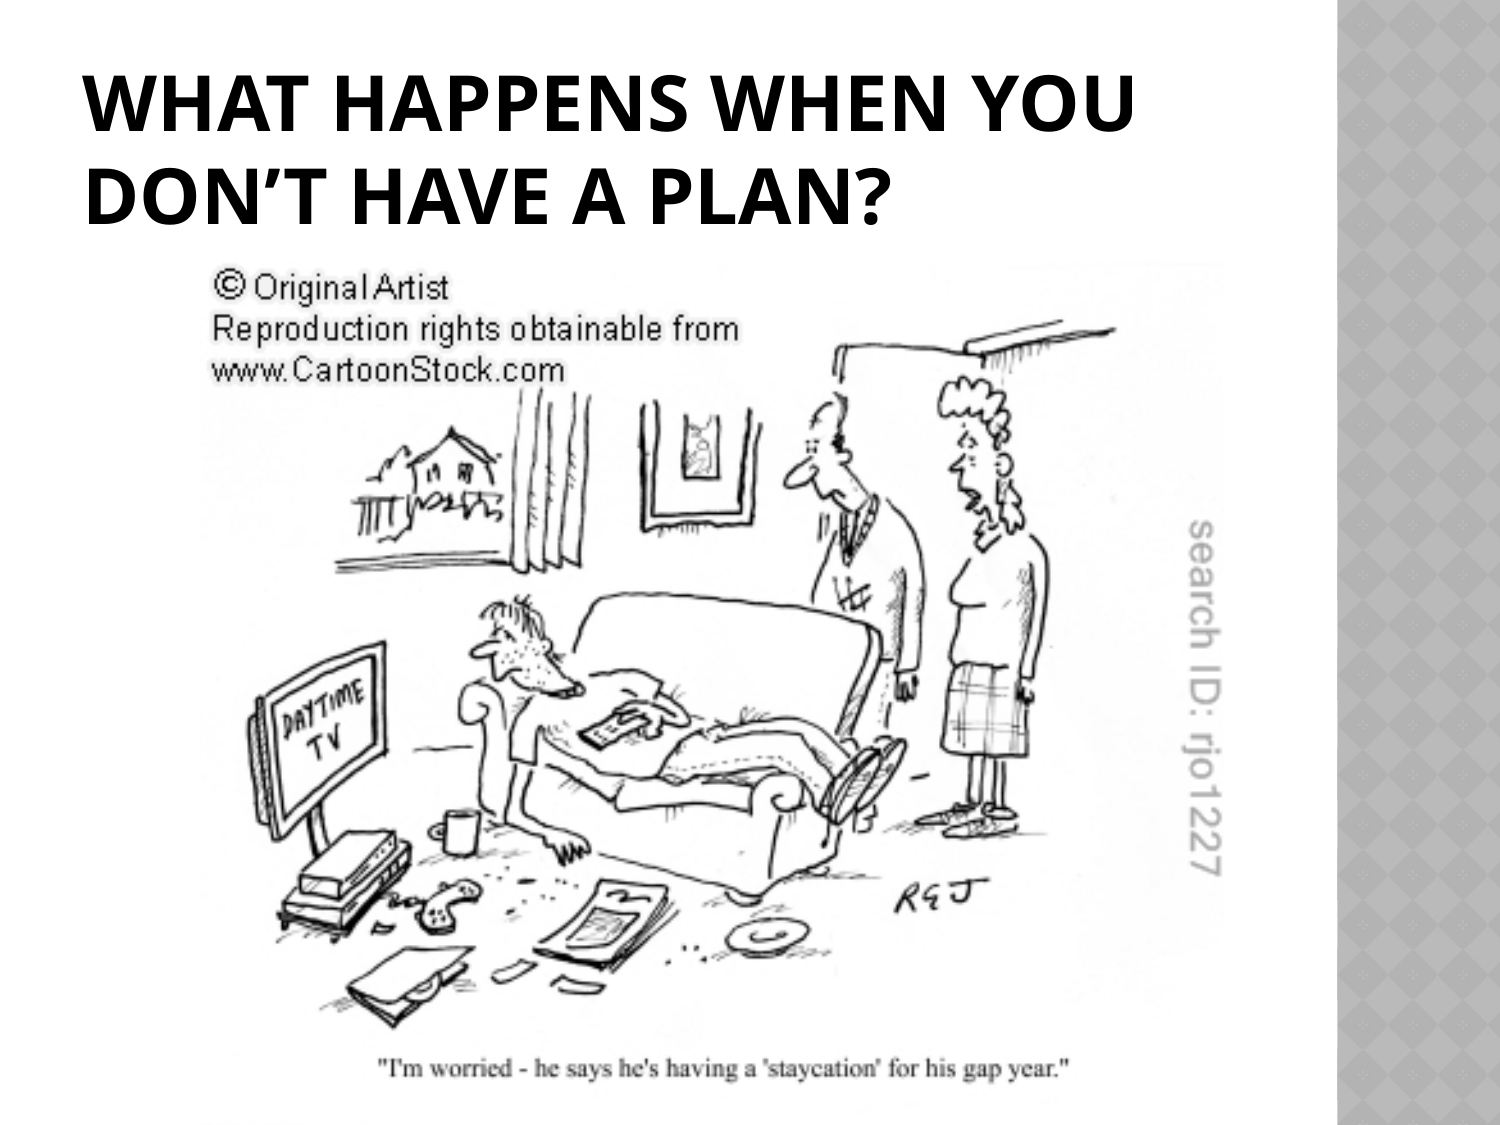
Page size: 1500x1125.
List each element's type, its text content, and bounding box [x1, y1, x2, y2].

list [199, 259, 1226, 1125]
title What happens when you don’t have a plan? [75, 52, 1263, 240]
